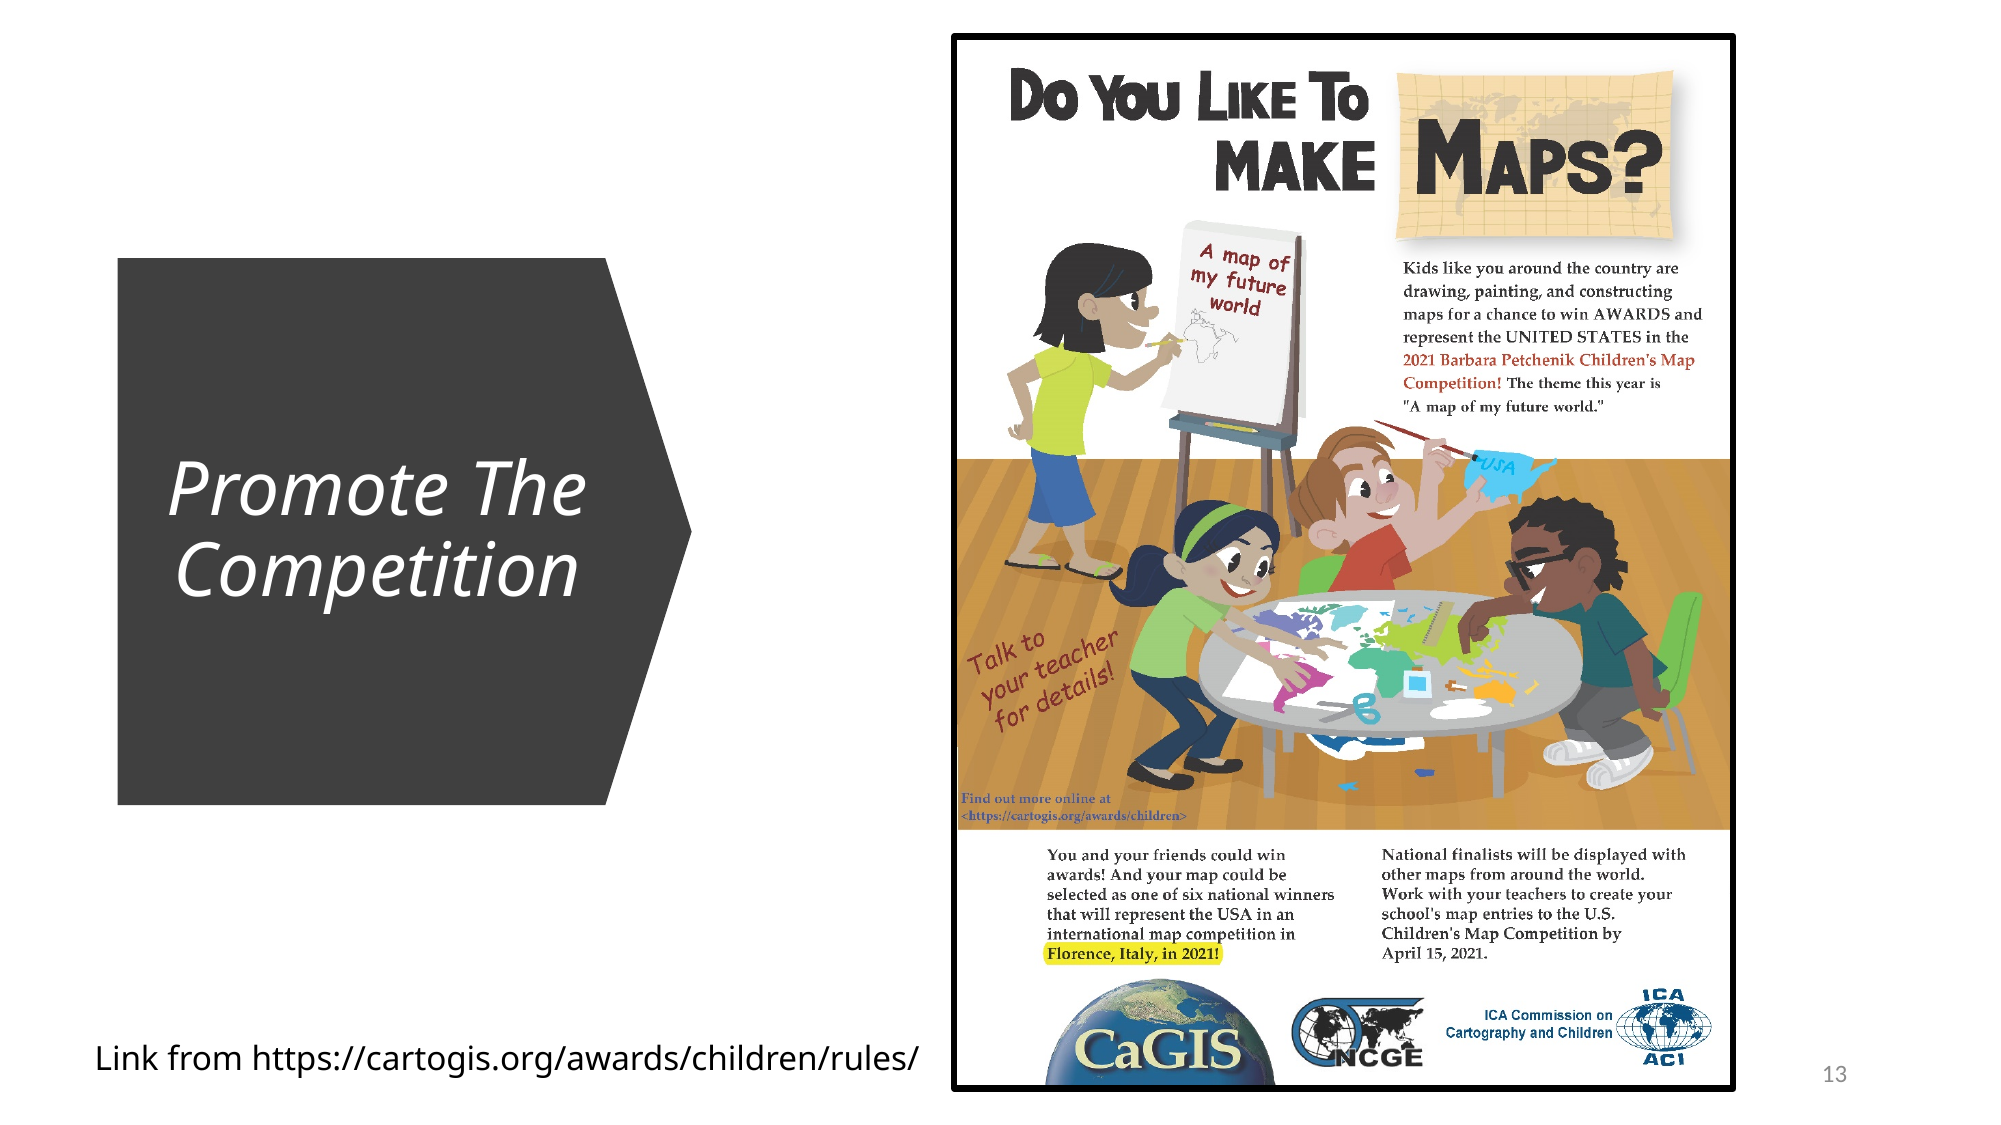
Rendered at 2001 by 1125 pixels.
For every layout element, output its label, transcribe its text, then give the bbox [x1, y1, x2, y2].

text_box Link from https://cartogis.org/awards/children/rules/ [79, 1029, 936, 1085]
title Promote The Competition [130, 430, 625, 634]
picture [957, 39, 1731, 1086]
text_box [116, 257, 693, 807]
slide_number 13 [1412, 1042, 1863, 1103]
